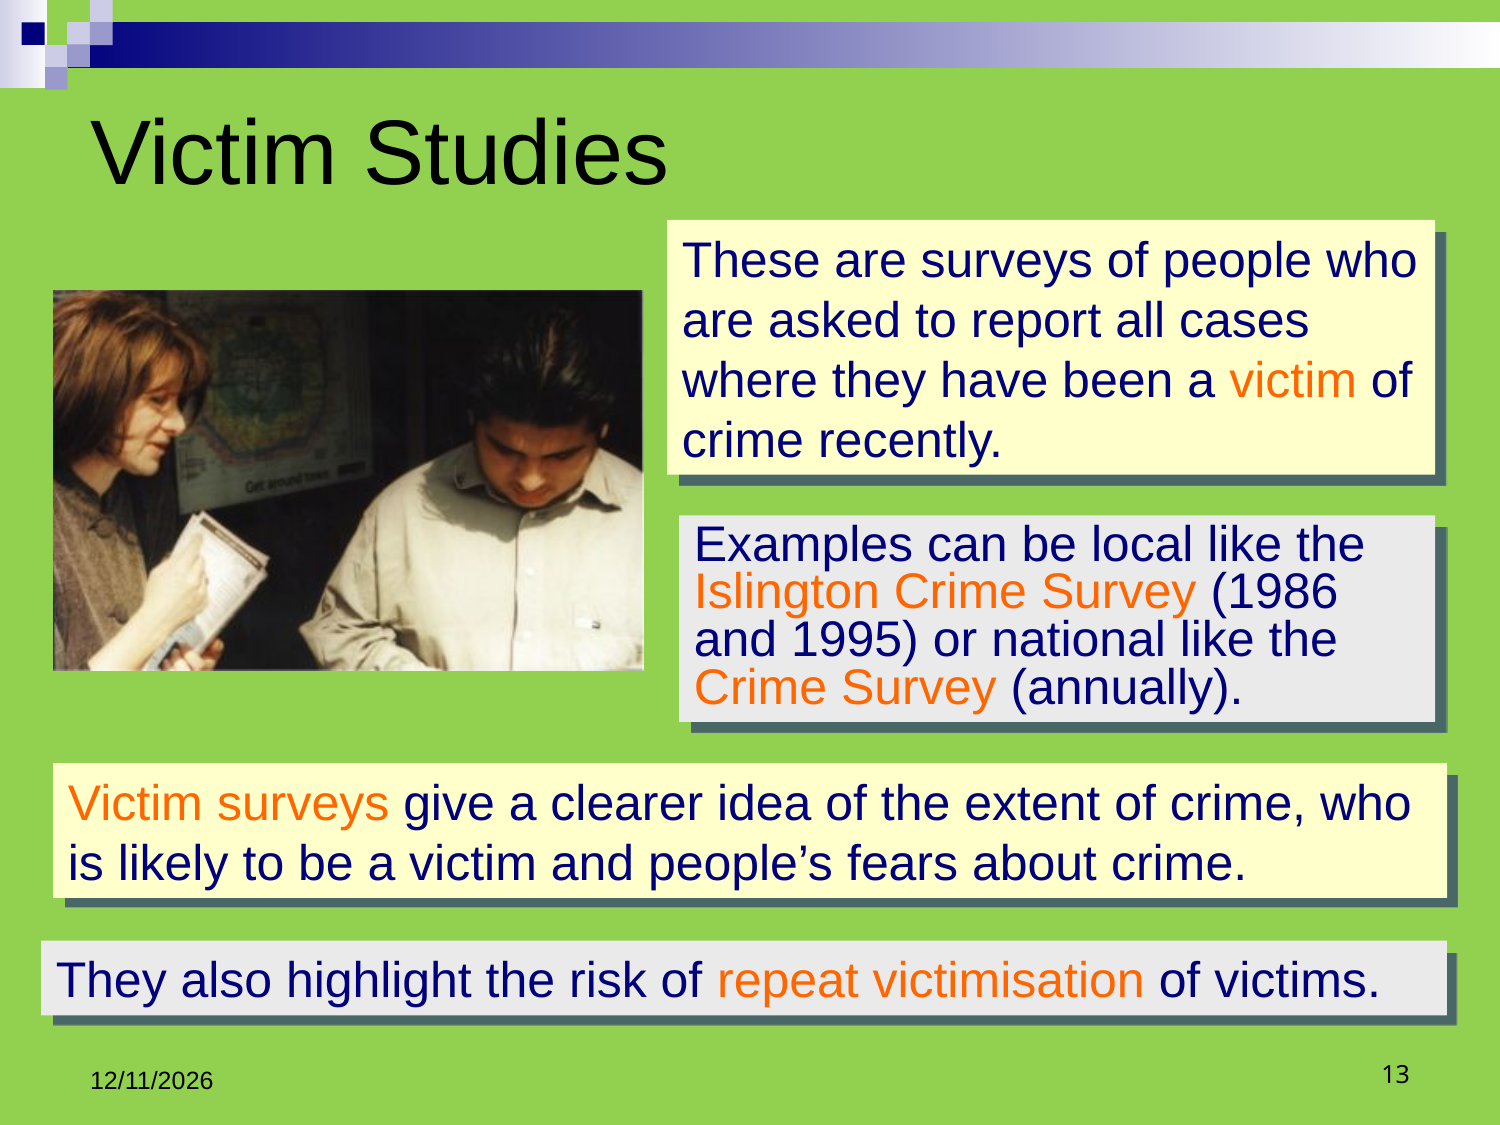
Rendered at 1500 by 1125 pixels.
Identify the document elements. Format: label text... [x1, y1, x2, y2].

text_box Victim surveys give a clearer idea of the extent of crime, who is likely to be a victim and people’s fears about crime. [53, 763, 1448, 898]
slide_number 13 [1074, 1028, 1426, 1101]
picture [52, 290, 644, 671]
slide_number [74, 1028, 426, 1103]
title Victim Studies [75, 75, 1425, 220]
text_box Examples can be local like the Islington Crime Survey (1986 and 1995) or national like the Crime Survey (annually). [679, 515, 1436, 722]
text_box These are surveys of people who are asked to report all cases where they have been a victim of crime recently. [667, 219, 1436, 475]
text_box They also highlight the risk of repeat victimisation of victims. [41, 940, 1447, 1016]
